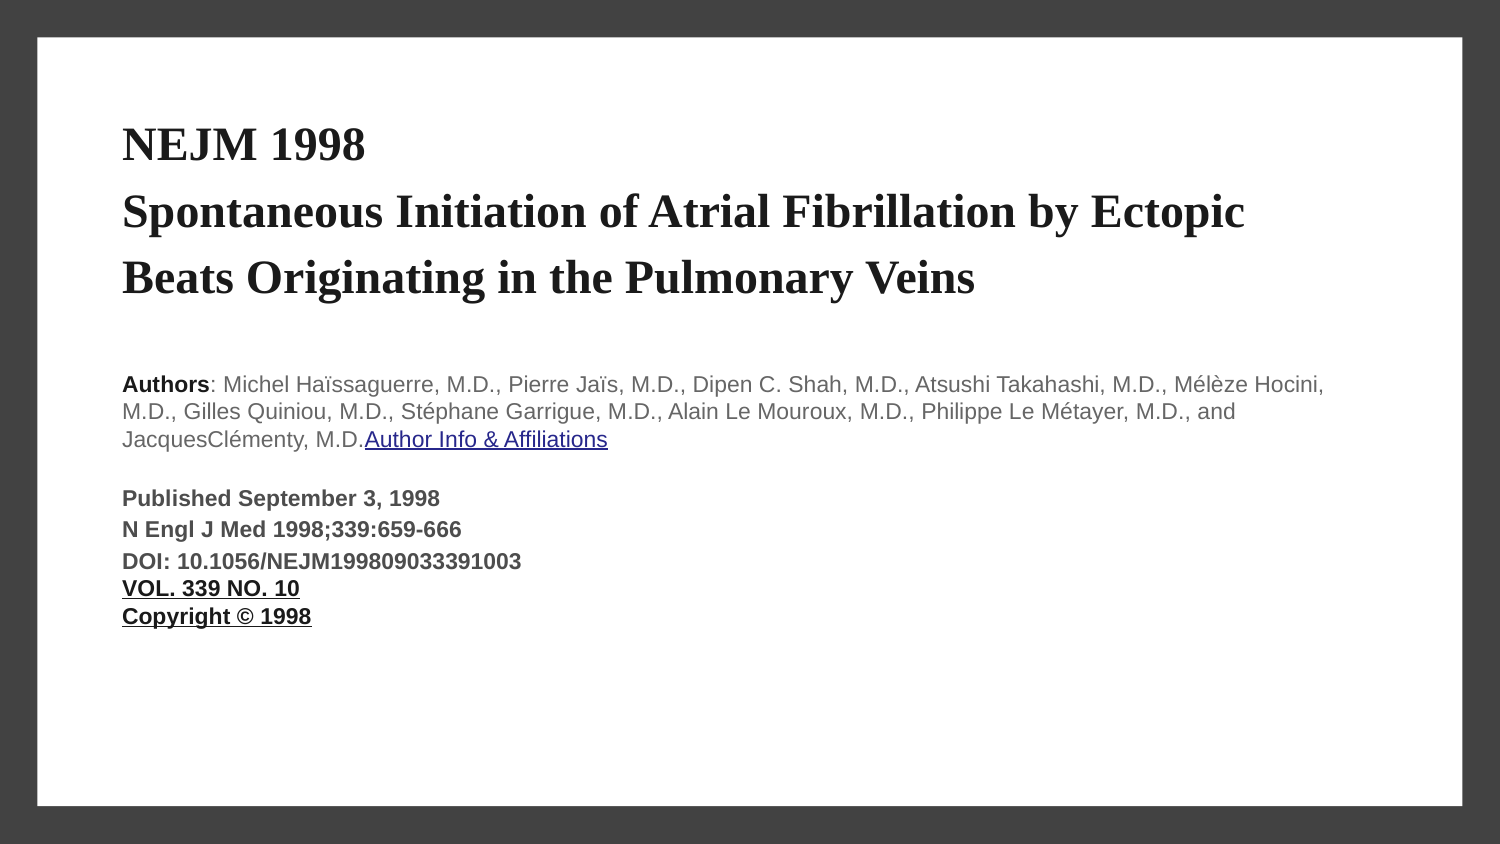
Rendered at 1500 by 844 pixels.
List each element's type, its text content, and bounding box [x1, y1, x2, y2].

title NEJM 1998 Spontaneous Initiation of Atrial Fibrillation by Ectopic Beats Originating in the Pulmonary Veins Authors: Michel Haïssaguerre, M.D., Pierre Jaïs, M.D., Dipen C. Shah, M.D., Atsushi Takahashi, M.D., Mélèze Hocini, M.D., Gilles Quiniou, M.D., Stéphane Garrigue, M.D., Alain Le Mouroux, M.D., Philippe Le Métayer, M.D., and JacquesClémenty, M.D.Author Info & Affiliations Published September 3, 1998 N Engl J Med 1998;339:659-666 DOI: 10.1056/NEJM199809033391003 VOL. 339 NO. 10 Copyright © 1998 [107, 89, 1350, 746]
